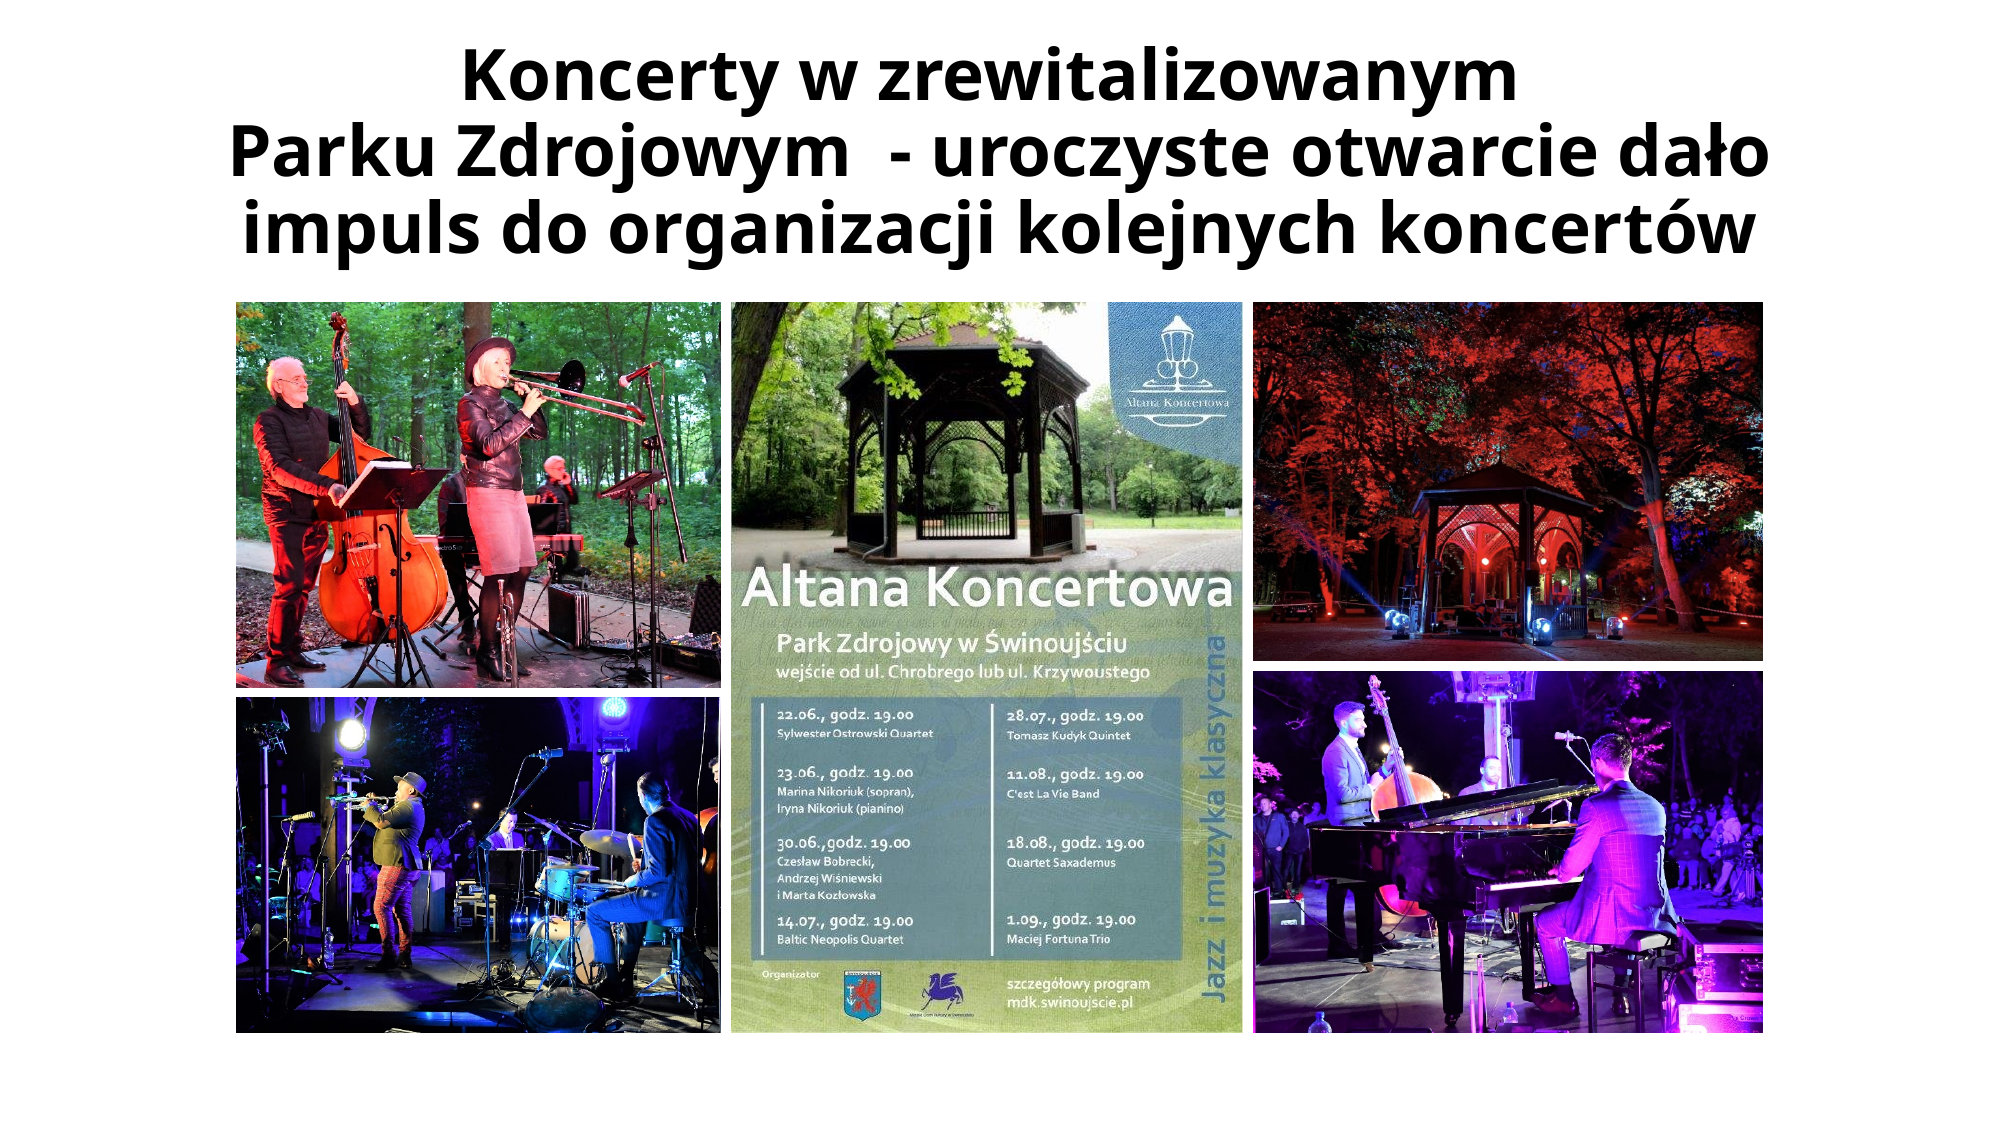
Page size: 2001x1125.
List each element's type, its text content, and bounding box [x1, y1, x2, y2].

title Koncerty w zrewitalizowanym Parku Zdrojowym - uroczyste otwarcie dało impuls do organizacji kolejnych koncertów [137, 30, 1863, 278]
picture [236, 302, 721, 688]
picture [236, 697, 721, 1033]
picture [1253, 671, 1763, 1033]
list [1253, 302, 1763, 661]
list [731, 302, 1243, 1033]
